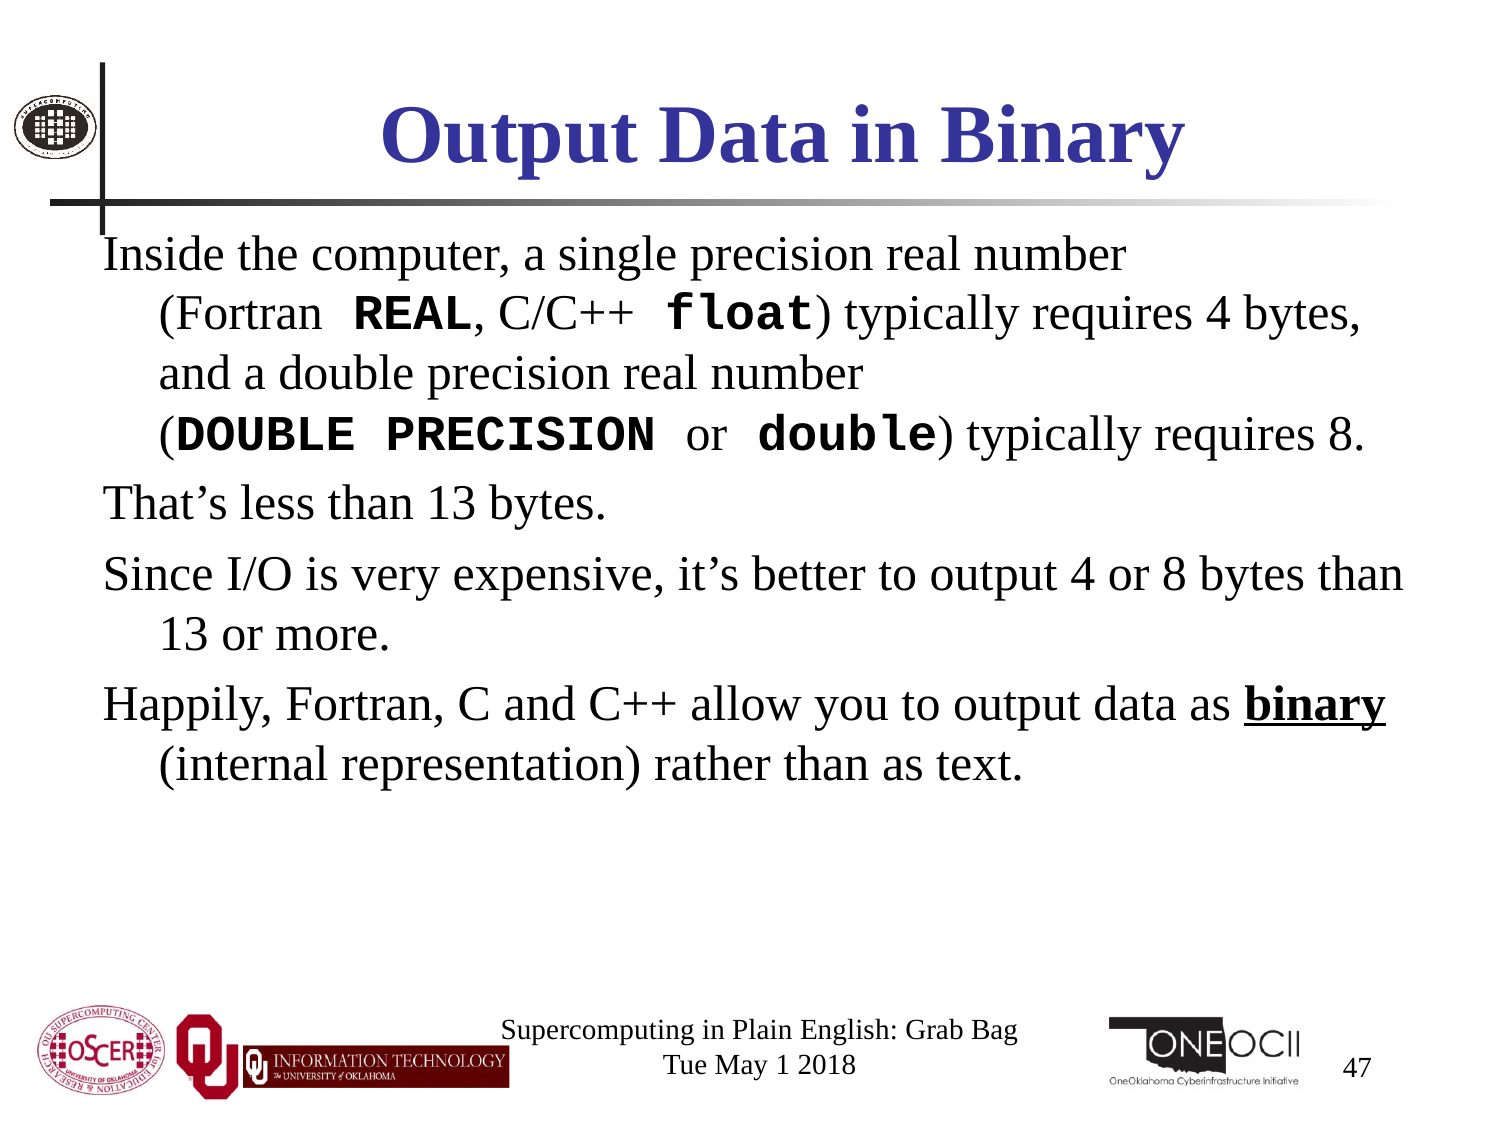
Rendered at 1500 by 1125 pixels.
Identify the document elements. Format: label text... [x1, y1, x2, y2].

picture [174, 1063, 513, 1102]
title Output Data in Binary [124, 74, 1442, 187]
footer Supercomputing in Plain English: Grab Bag Tue May 1 2018 [431, 1063, 1088, 1088]
list Inside the computer, a single precision real number (Fortran REAL, C/C++ float) typically requires 4 bytes, and a double precision real number (DOUBLE PRECISION or double) typically requires 8. That’s less than 13 bytes. Since I/O is very expensive, it’s better to output 4 or 8 bytes than 13 or more. Happily, Fortran, C and C++ allow you to output data as binary (internal representation) rather than as text. [87, 212, 1426, 1063]
picture [1100, 1063, 1306, 1093]
slide_number 47 [1174, 1063, 1388, 1091]
picture [37, 1005, 165, 1095]
picture [12, 94, 98, 161]
